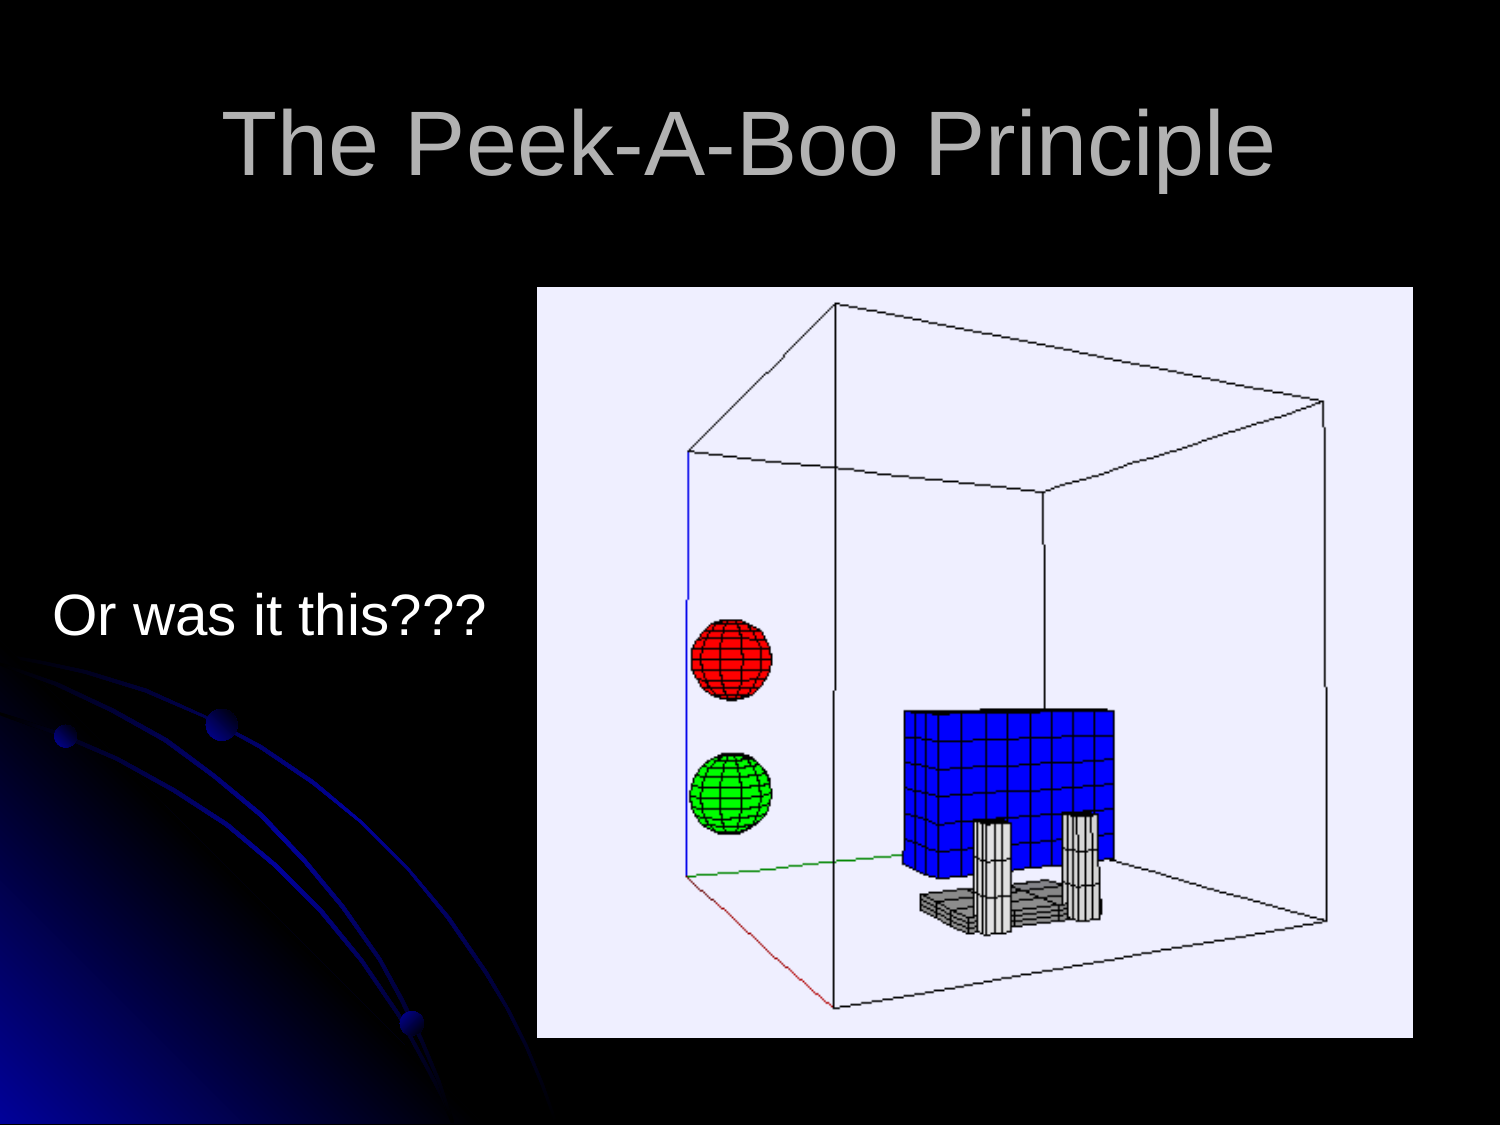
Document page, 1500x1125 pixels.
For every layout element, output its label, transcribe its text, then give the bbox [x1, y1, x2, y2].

list Or was it this??? [37, 487, 532, 1006]
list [537, 287, 1413, 1038]
title The Peek-A-Boo Principle [74, 45, 1426, 233]
